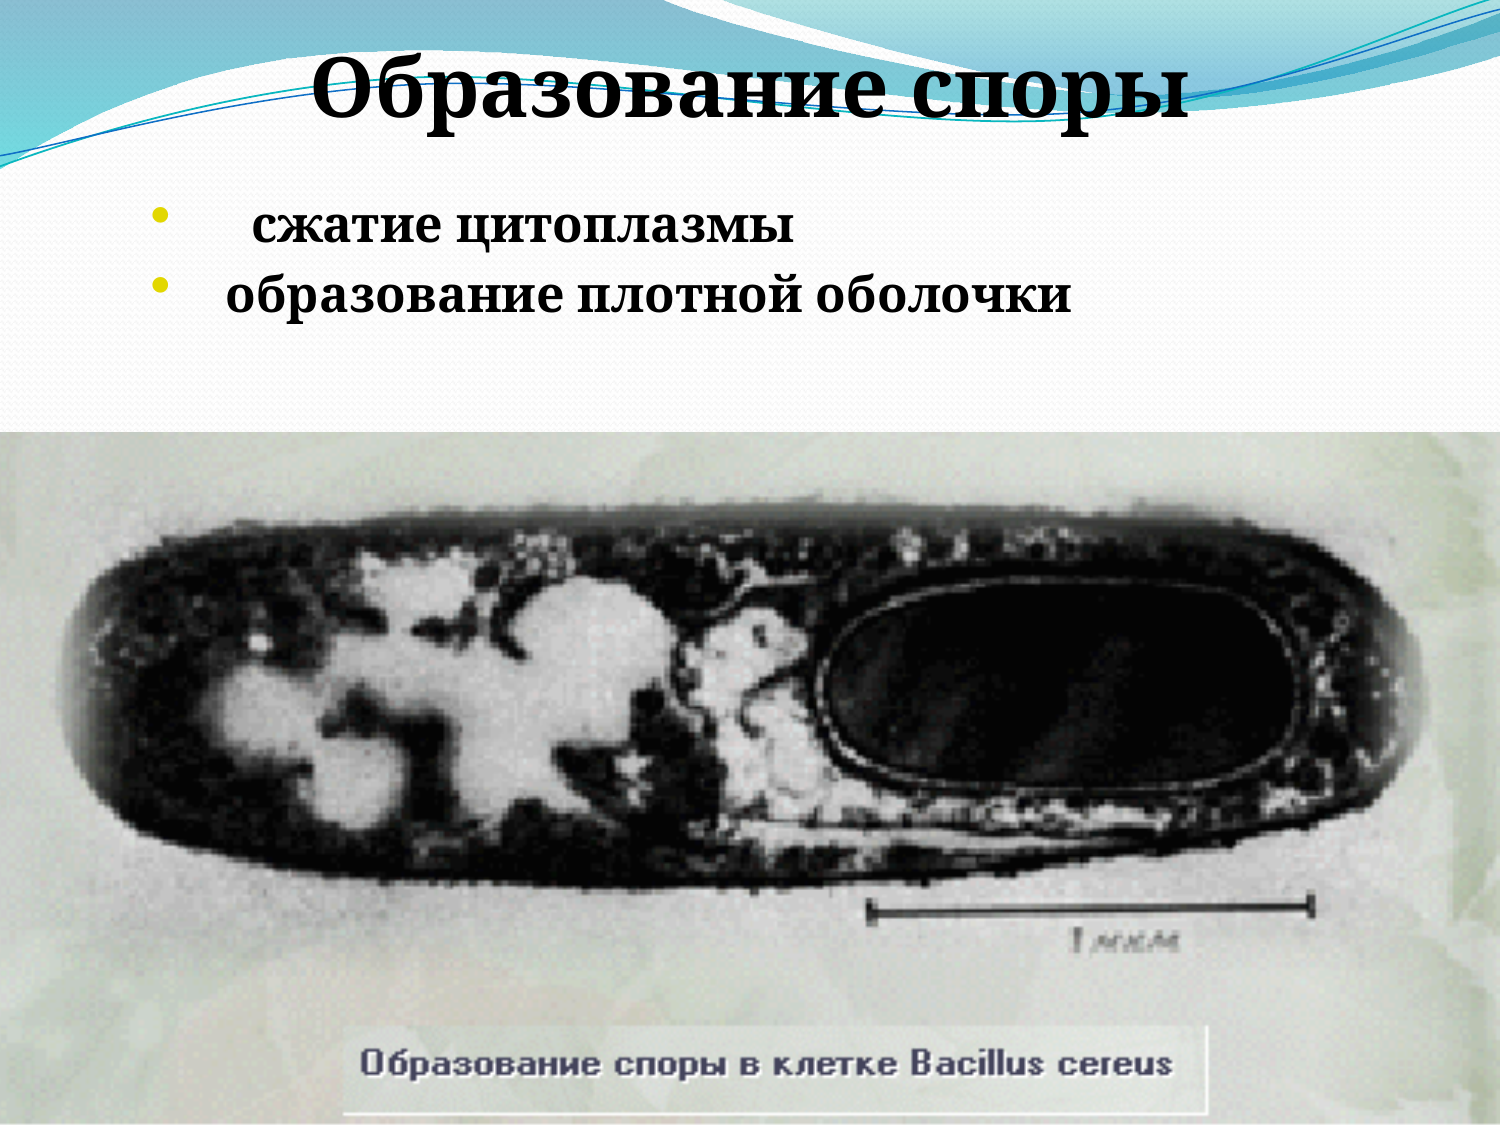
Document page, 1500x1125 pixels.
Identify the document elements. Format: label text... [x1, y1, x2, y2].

text_box сжатие цитоплазмы образование плотной оболочки [135, 184, 1247, 330]
text_box Образование споры [74, 7, 1425, 161]
picture [0, 433, 1500, 1125]
